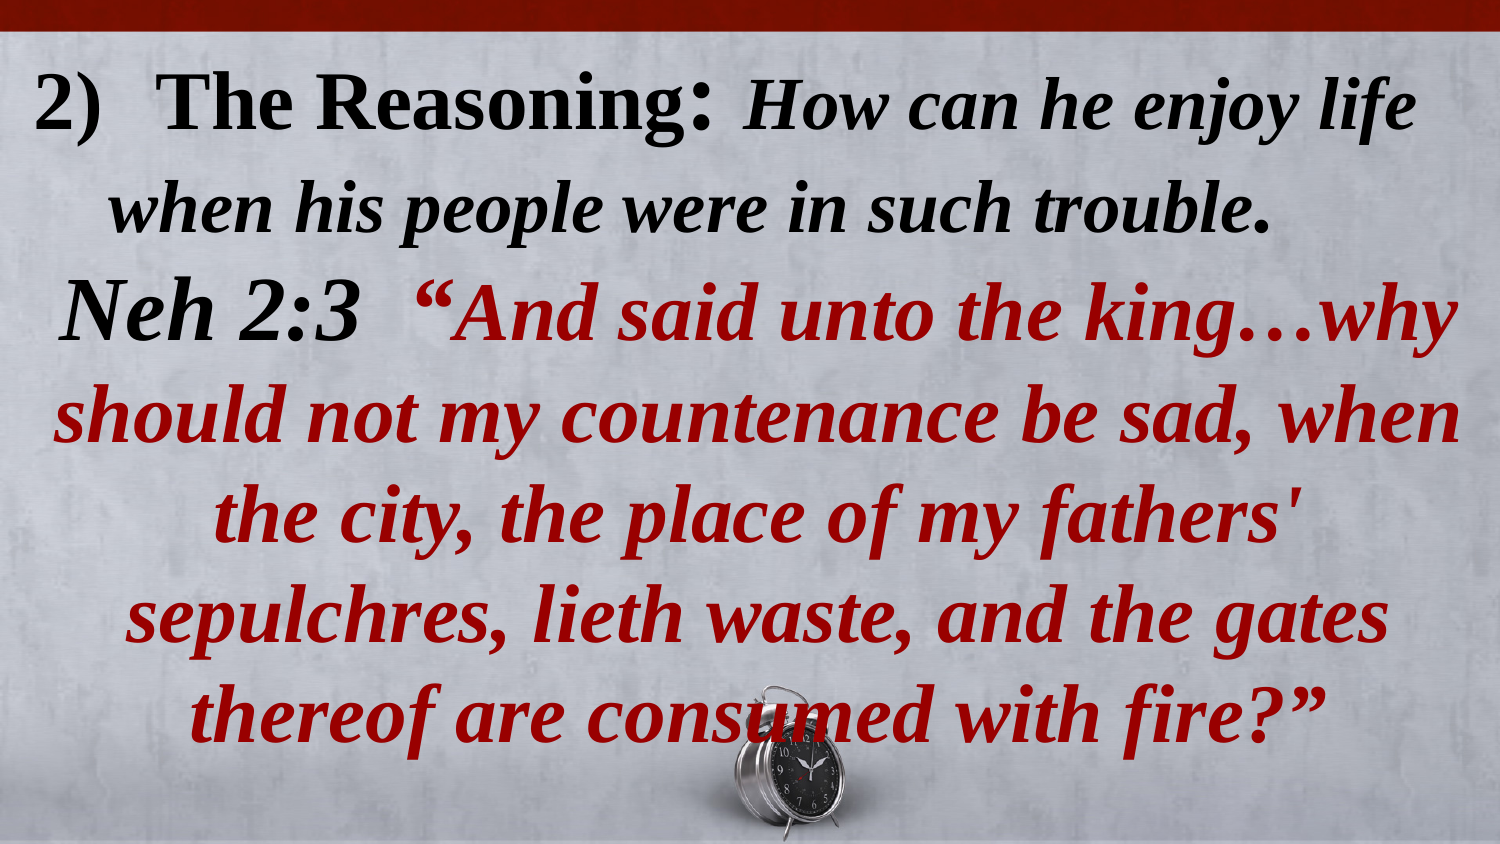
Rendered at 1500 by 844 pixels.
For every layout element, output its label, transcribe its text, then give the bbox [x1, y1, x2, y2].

picture [0, 0, 1500, 844]
list The Reasoning: How can he enjoy life when his people were in such trouble. Neh 2:3 “And said unto the king…why should not my countenance be sad, when the city, the place of my fathers' sepulchres, lieth waste, and the gates thereof are consumed with fire?” [18, 21, 1500, 579]
